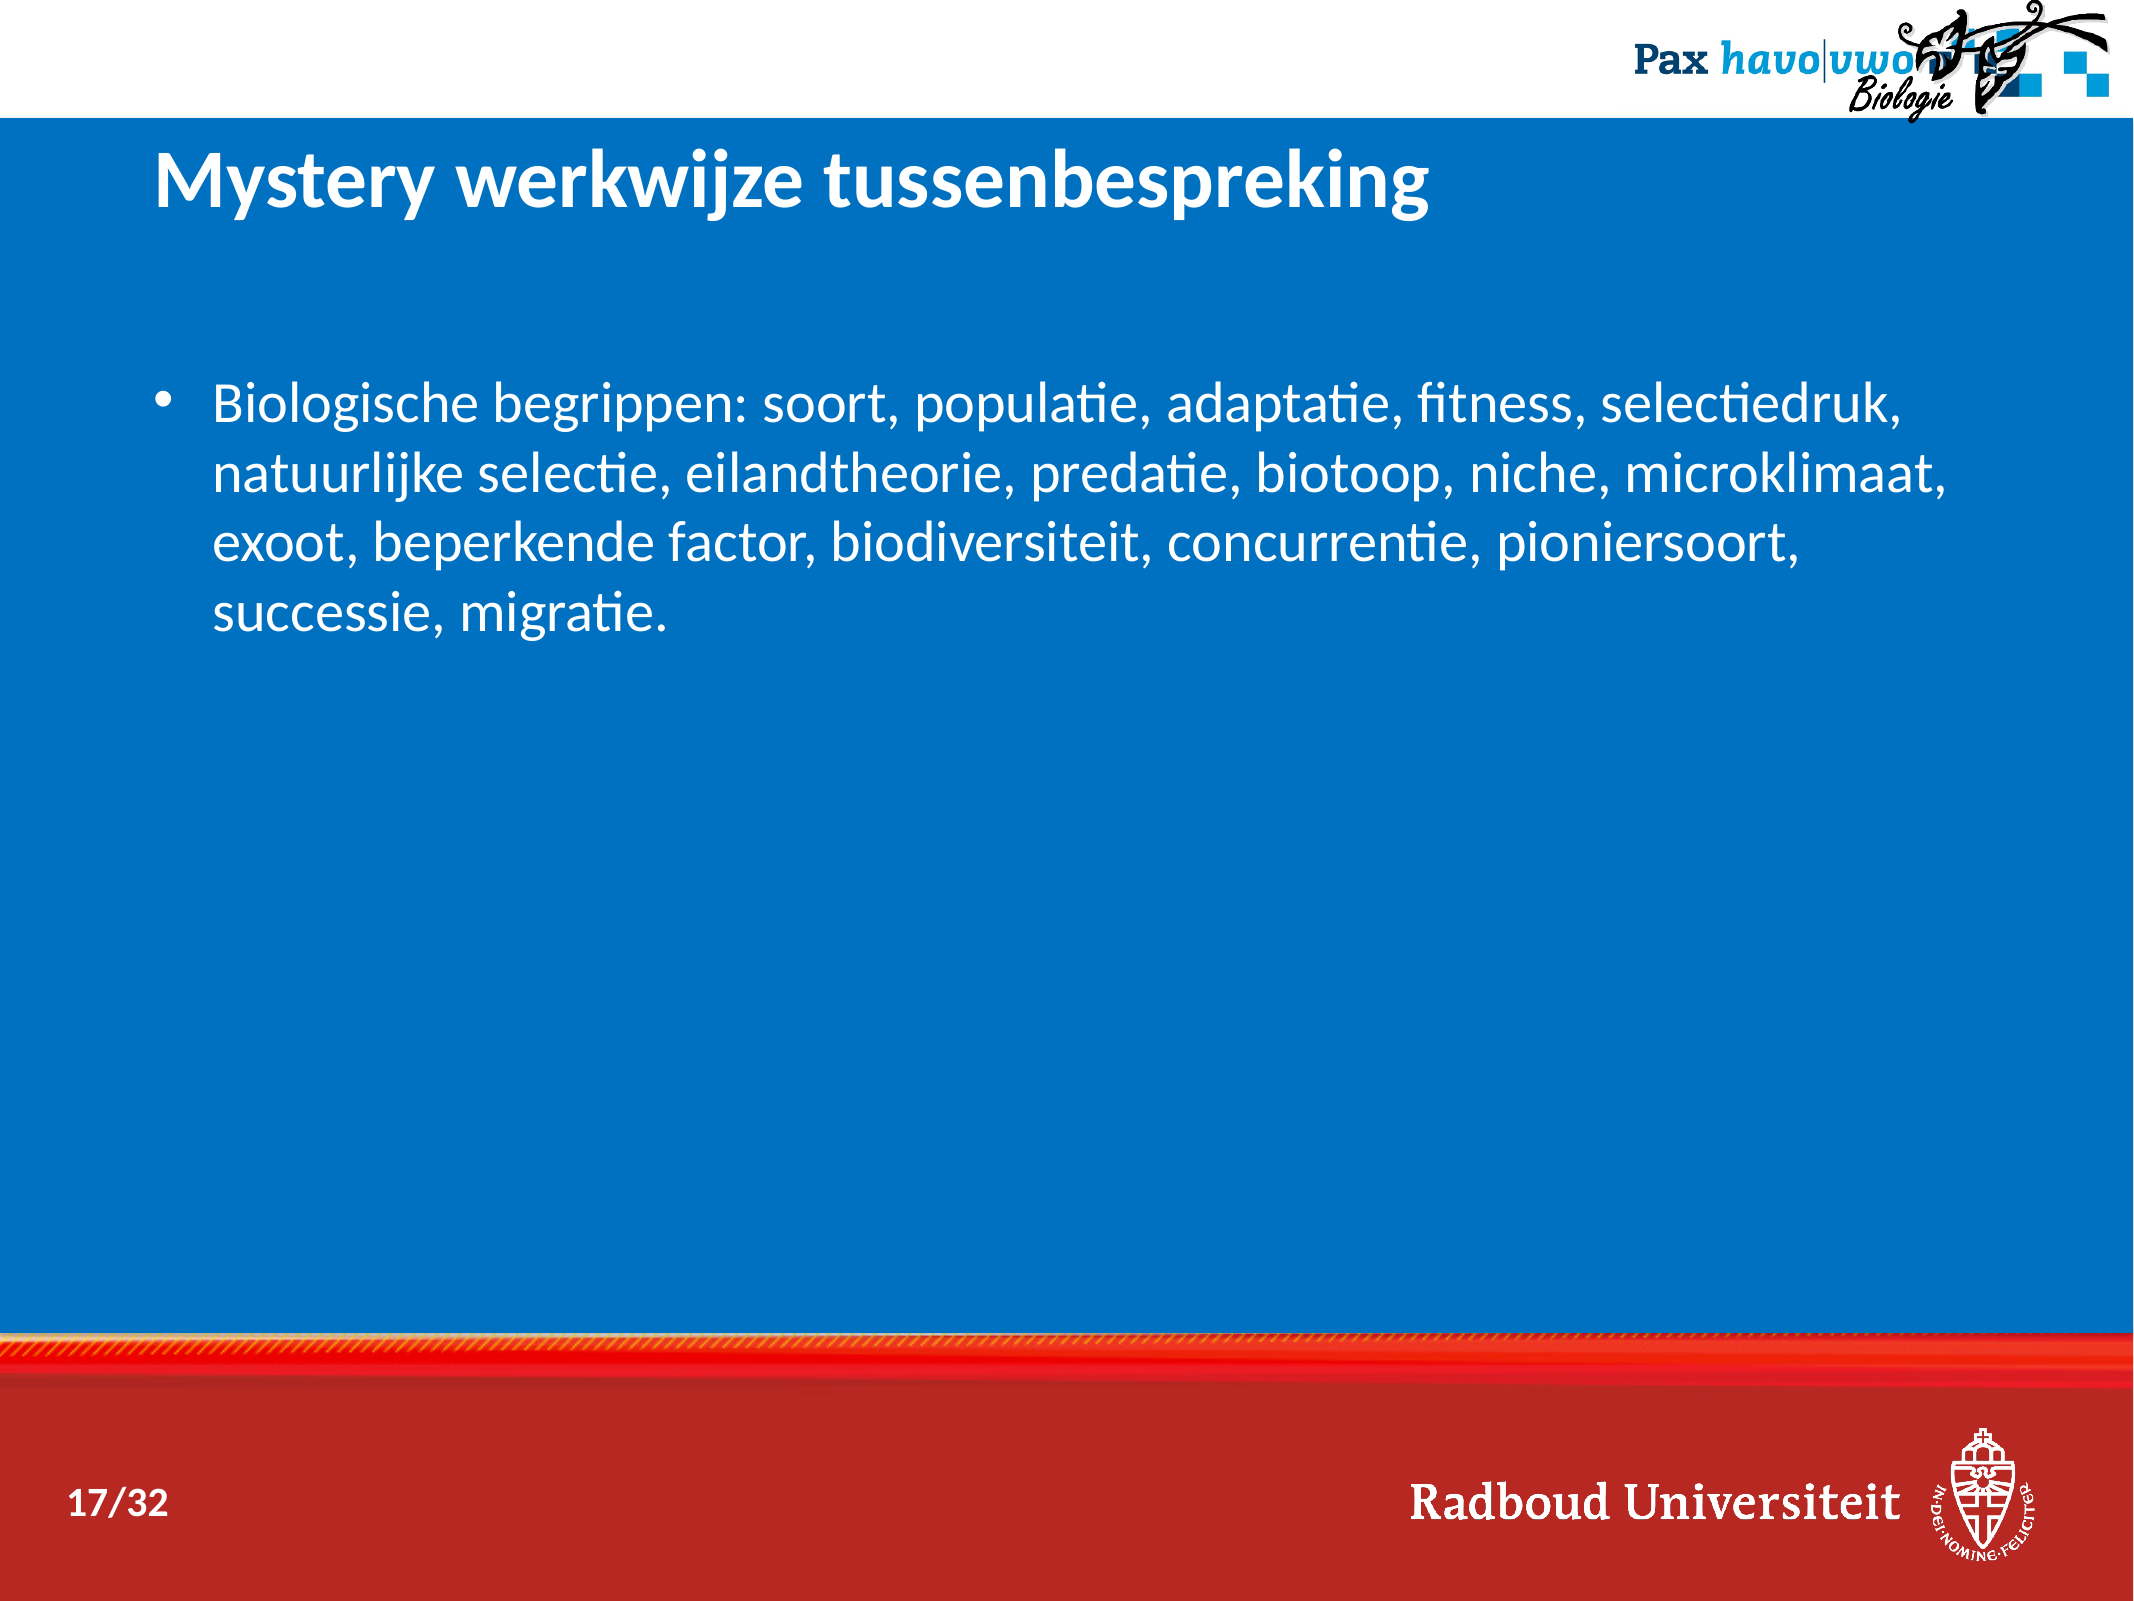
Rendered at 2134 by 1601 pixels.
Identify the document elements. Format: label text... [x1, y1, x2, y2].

picture [0, 1334, 2134, 1601]
slide_number 17/32 [14, 1469, 170, 1530]
title Mystery werkwijze tussenbespreking [147, 117, 1979, 295]
text_box [0, 117, 2134, 1334]
list Biologische begrippen: soort, populatie, adaptatie, fitness, selectiedruk, natuurlijke selectie, eilandtheorie, predatie, biotoop, niche, microklimaat, exoot, beperkende factor, biodiversiteit, concurrentie, pioniersoort, successie, migratie. [147, 295, 1979, 1300]
picture [0, 0, 2134, 160]
